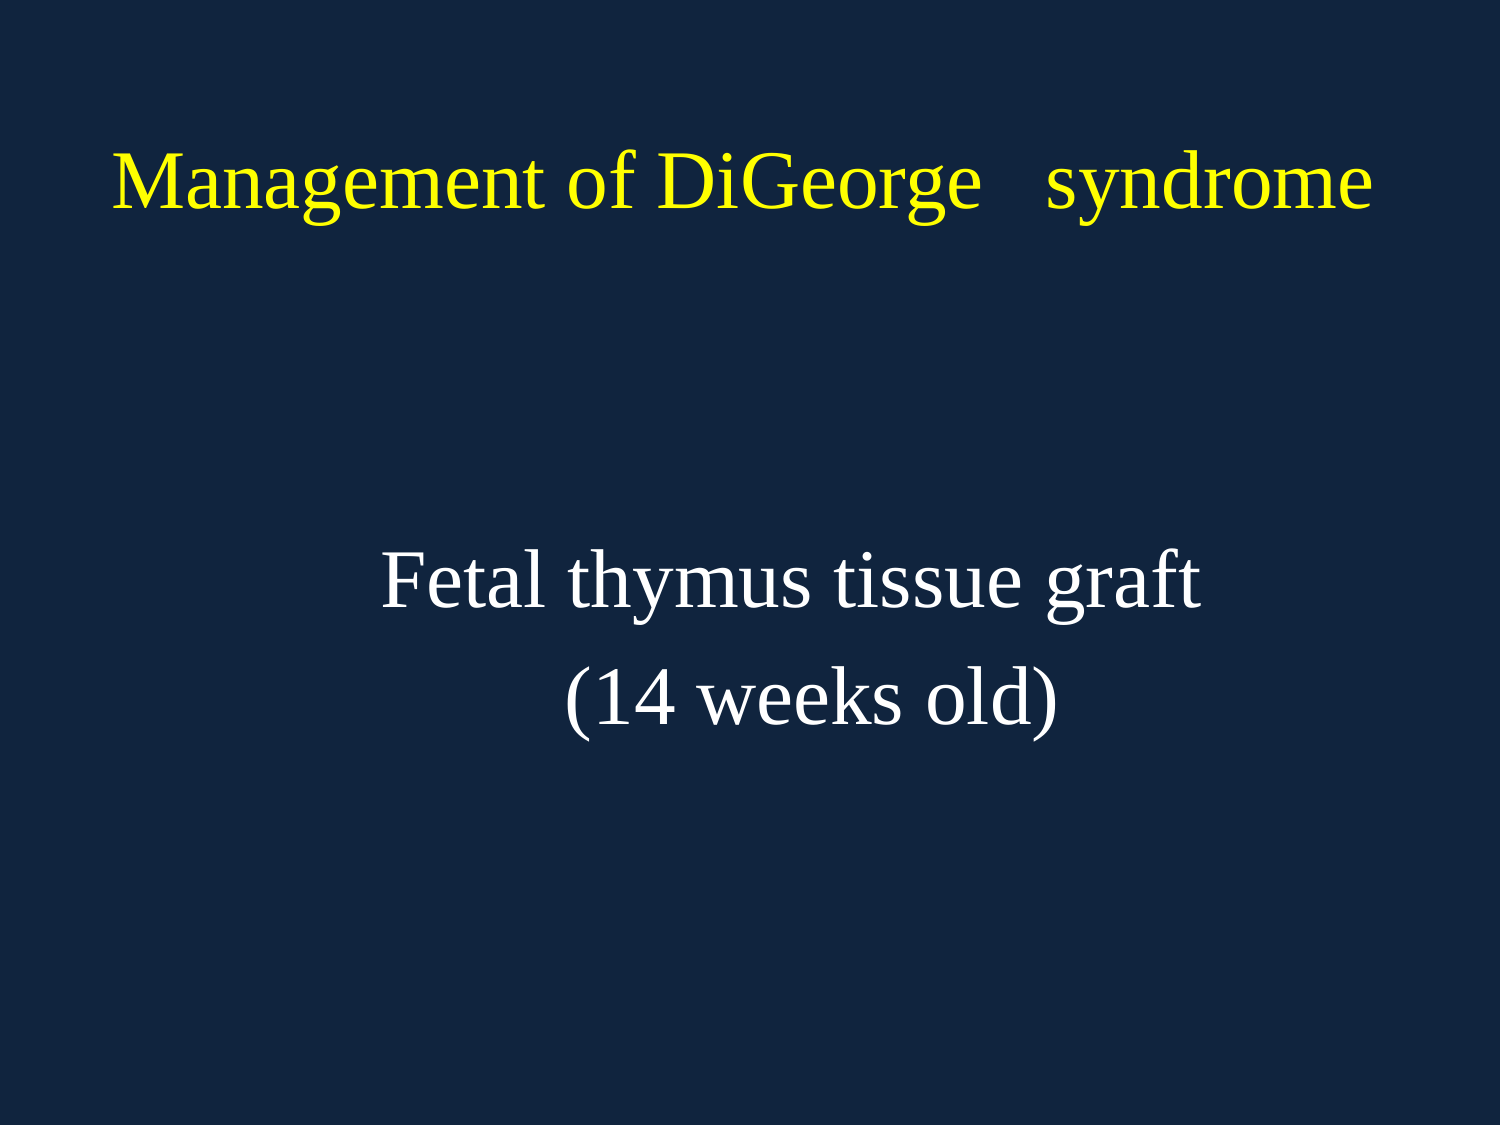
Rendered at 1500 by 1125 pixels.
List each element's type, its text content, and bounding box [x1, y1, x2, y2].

text_box Management of DiGeorge syndrome [62, 149, 1300, 300]
list Fetal thymus tissue graft (14 weeks old) [75, 399, 1425, 1000]
